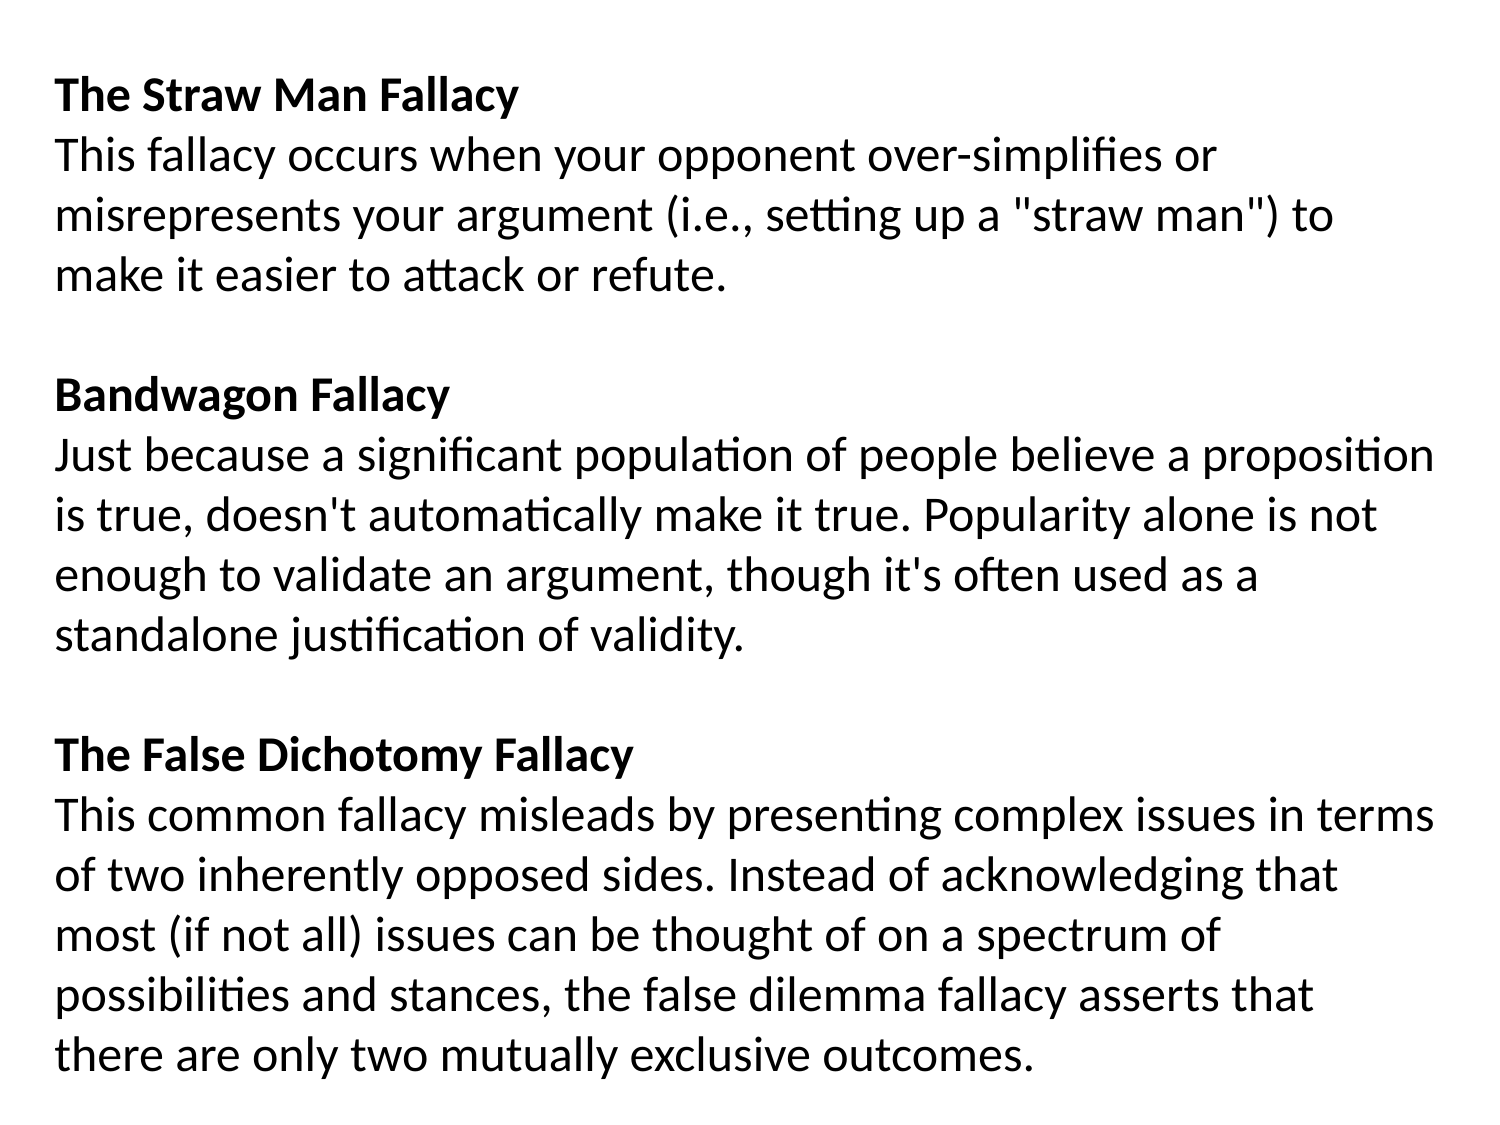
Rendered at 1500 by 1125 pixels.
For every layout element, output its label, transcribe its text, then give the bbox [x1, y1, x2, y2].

text_box The Straw Man Fallacy This fallacy occurs when your opponent over-simplifies or misrepresents your argument (i.e., setting up a "straw man") to make it easier to attack or refute. Bandwagon Fallacy Just because a significant population of people believe a proposition is true, doesn't automatically make it true. Popularity alone is not enough to validate an argument, though it's often used as a standalone justification of validity. The False Dichotomy Fallacy This common fallacy misleads by presenting complex issues in terms of two inherently opposed sides. Instead of acknowledging that most (if not all) issues can be thought of on a spectrum of possibilities and stances, the false dilemma fallacy asserts that there are only two mutually exclusive outcomes. [39, 54, 1451, 1125]
